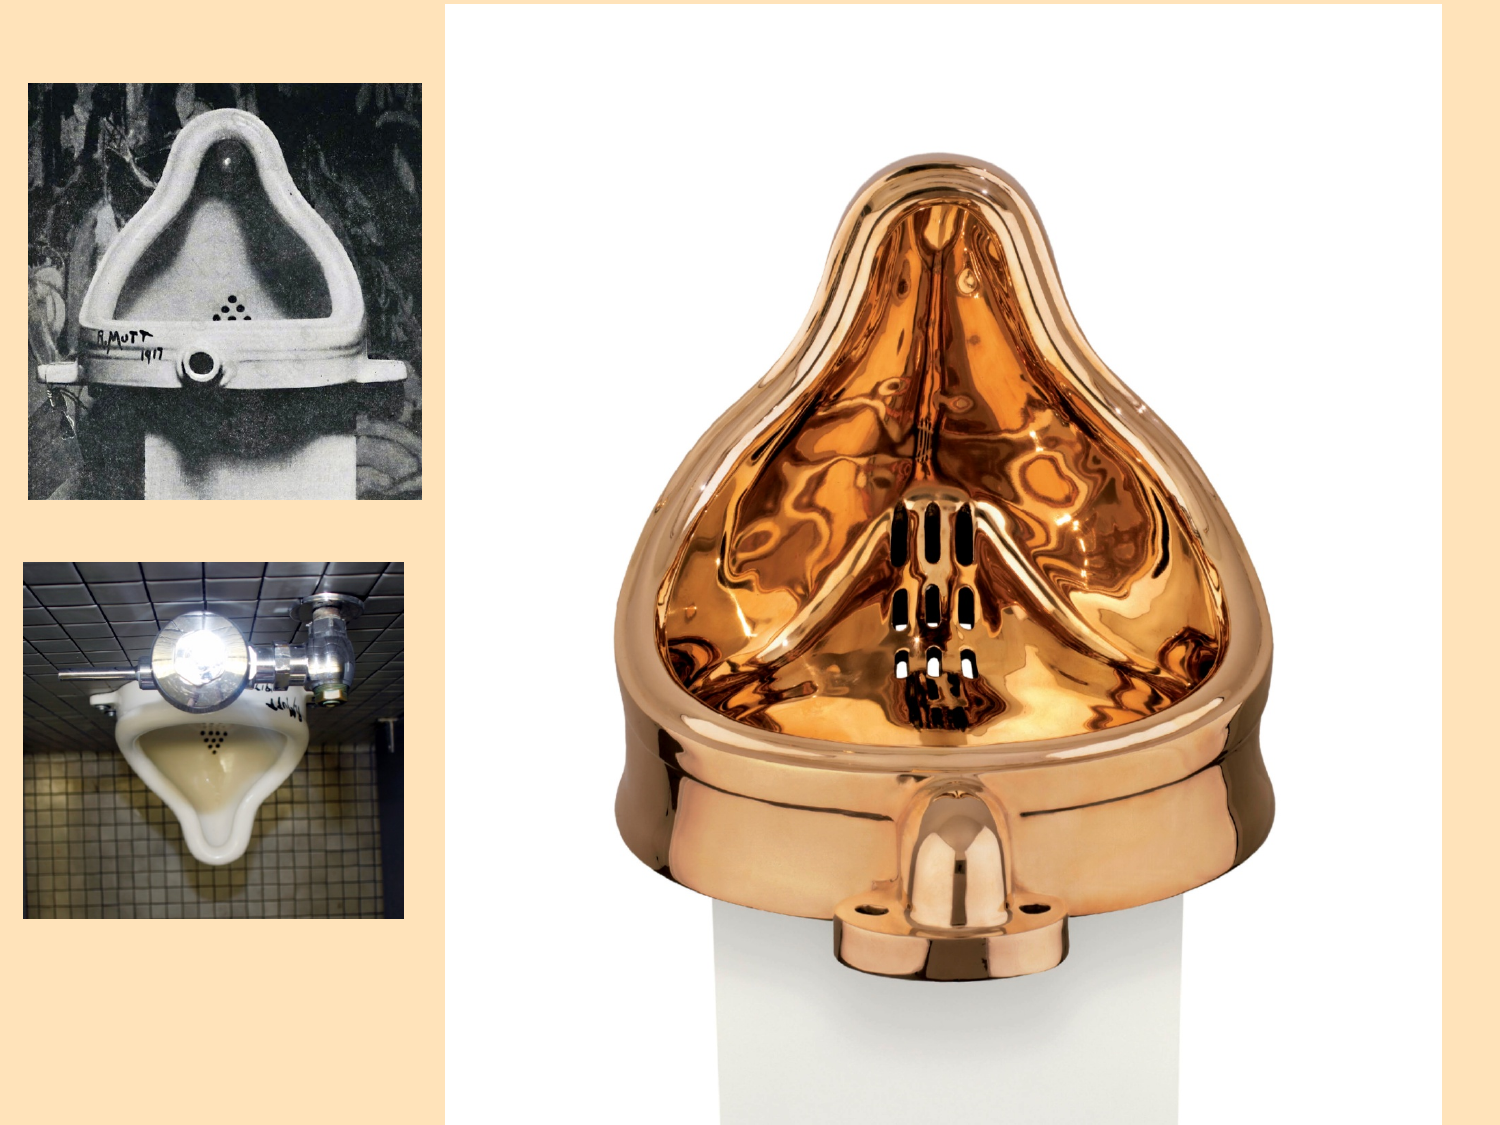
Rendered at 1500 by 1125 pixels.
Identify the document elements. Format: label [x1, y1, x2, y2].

picture [28, 83, 423, 500]
picture [445, 4, 1442, 1125]
picture [23, 562, 405, 920]
